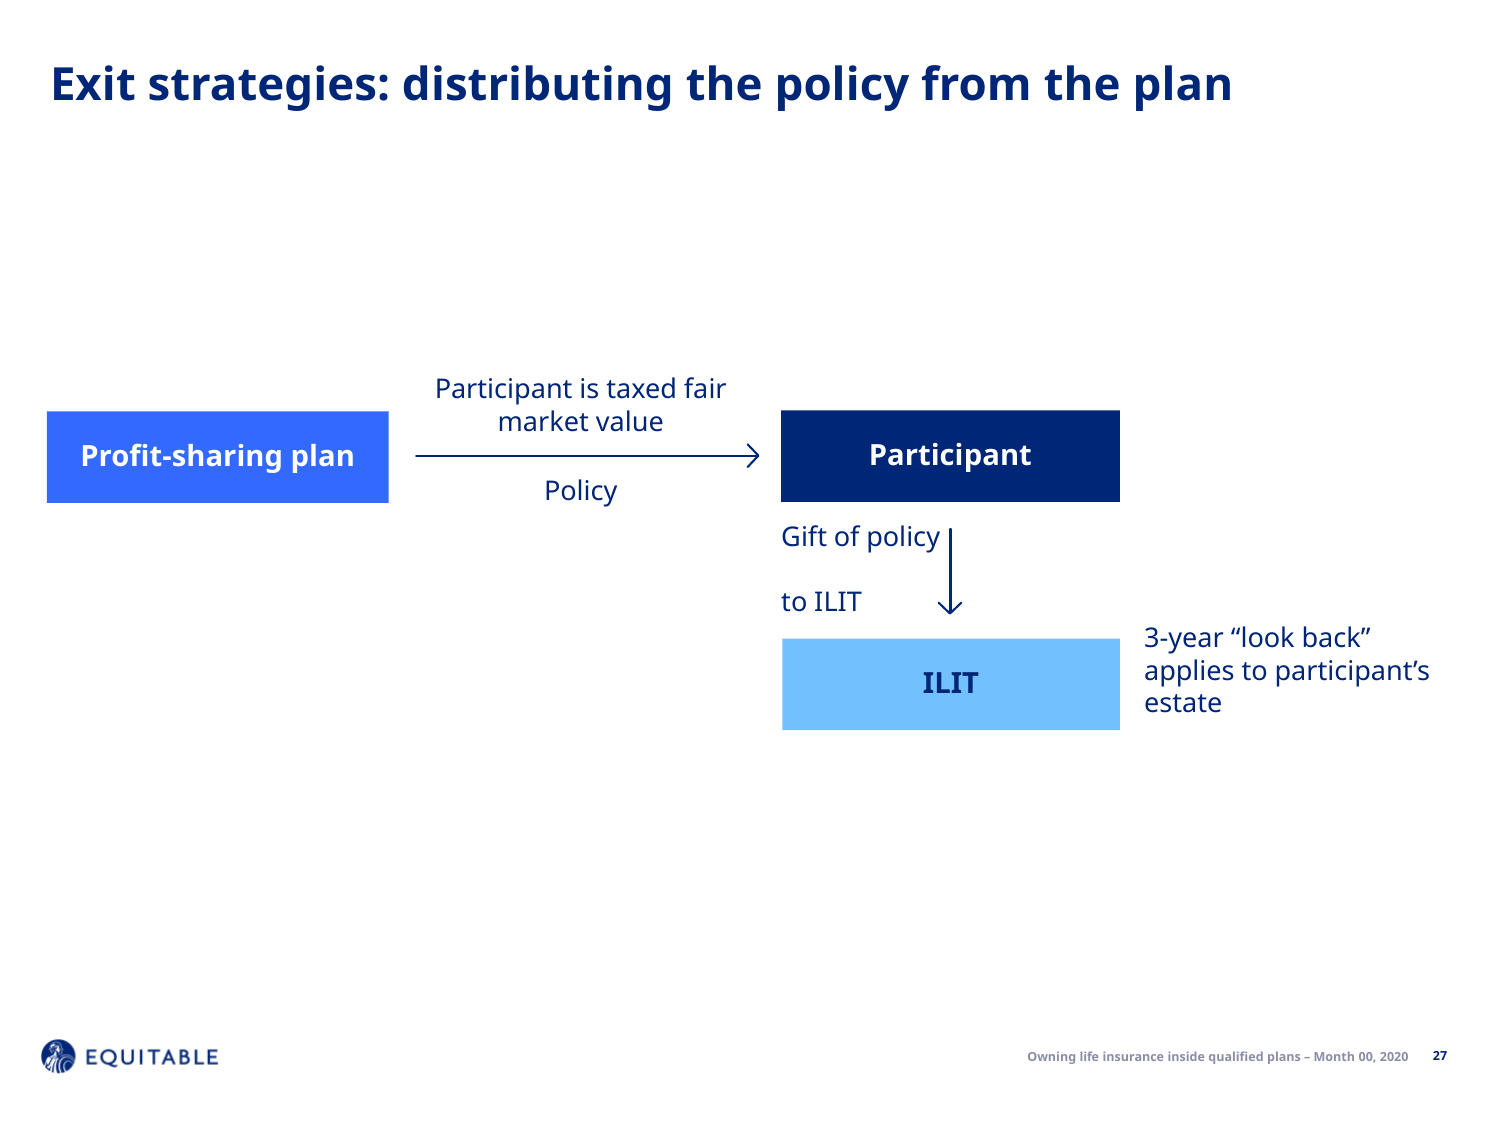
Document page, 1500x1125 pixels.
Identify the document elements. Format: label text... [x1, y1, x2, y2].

footer Owning life insurance inside qualified plans – Month 00, 2020 [917, 1041, 1424, 1071]
text_box Gift of policy to ILIT [781, 532, 938, 604]
text_box Profit-sharing plan [46, 411, 389, 503]
text_box Policy [417, 467, 744, 523]
text_box ILIT [782, 638, 1120, 731]
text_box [938, 528, 962, 614]
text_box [416, 444, 759, 467]
text_box 27 [1410, 1040, 1463, 1063]
text_box 3-year “look back” applies to participant’s estate [1144, 637, 1454, 730]
list Exit strategies: distributing the policy from the plan [35, 62, 1407, 152]
text_box Participant is taxed fair market value [417, 365, 744, 444]
picture [36, 1034, 223, 1078]
text_box Participant [781, 410, 1120, 502]
